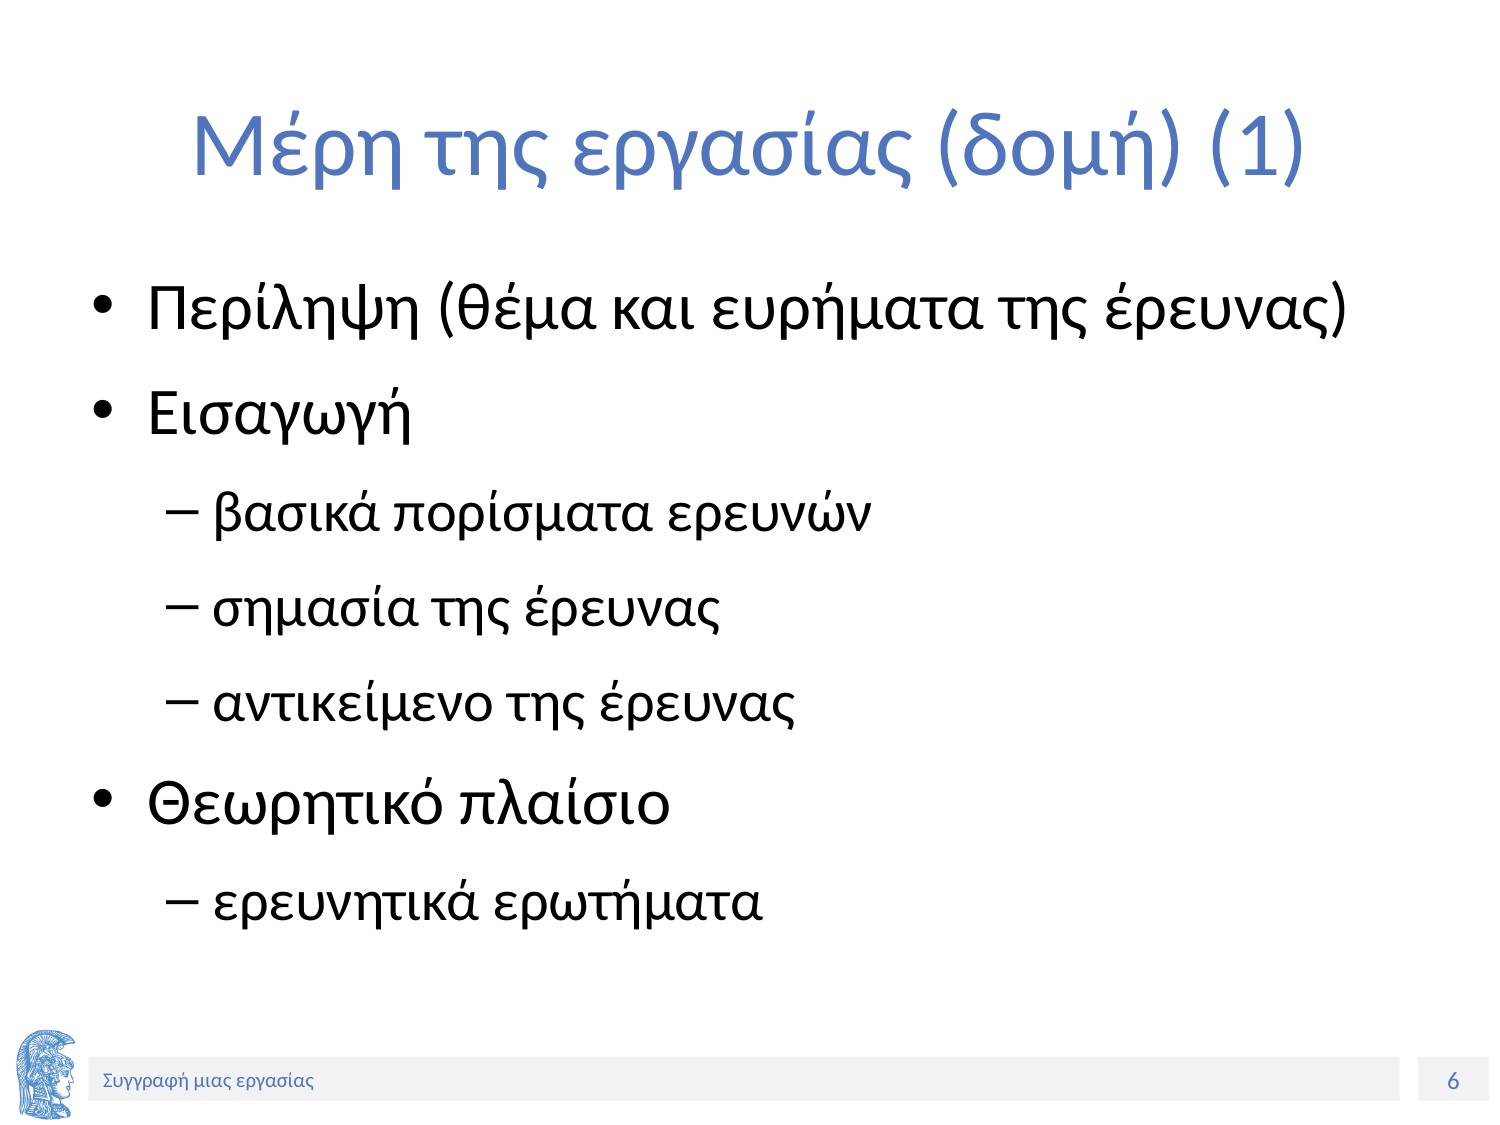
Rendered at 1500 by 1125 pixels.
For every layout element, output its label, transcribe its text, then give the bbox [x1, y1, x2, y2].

title Μέρη της εργασίας (δομή) (1) [75, 45, 1425, 233]
picture [9, 1026, 81, 1120]
list Περίληψη (θέμα και ευρήματα της έρευνας) Εισαγωγή βασικά πορίσματα ερευνών σημασία της έρευνας αντικείμενο της έρευνας Θεωρητικό πλαίσιο ερευνητικά ερωτήματα [76, 255, 1427, 998]
